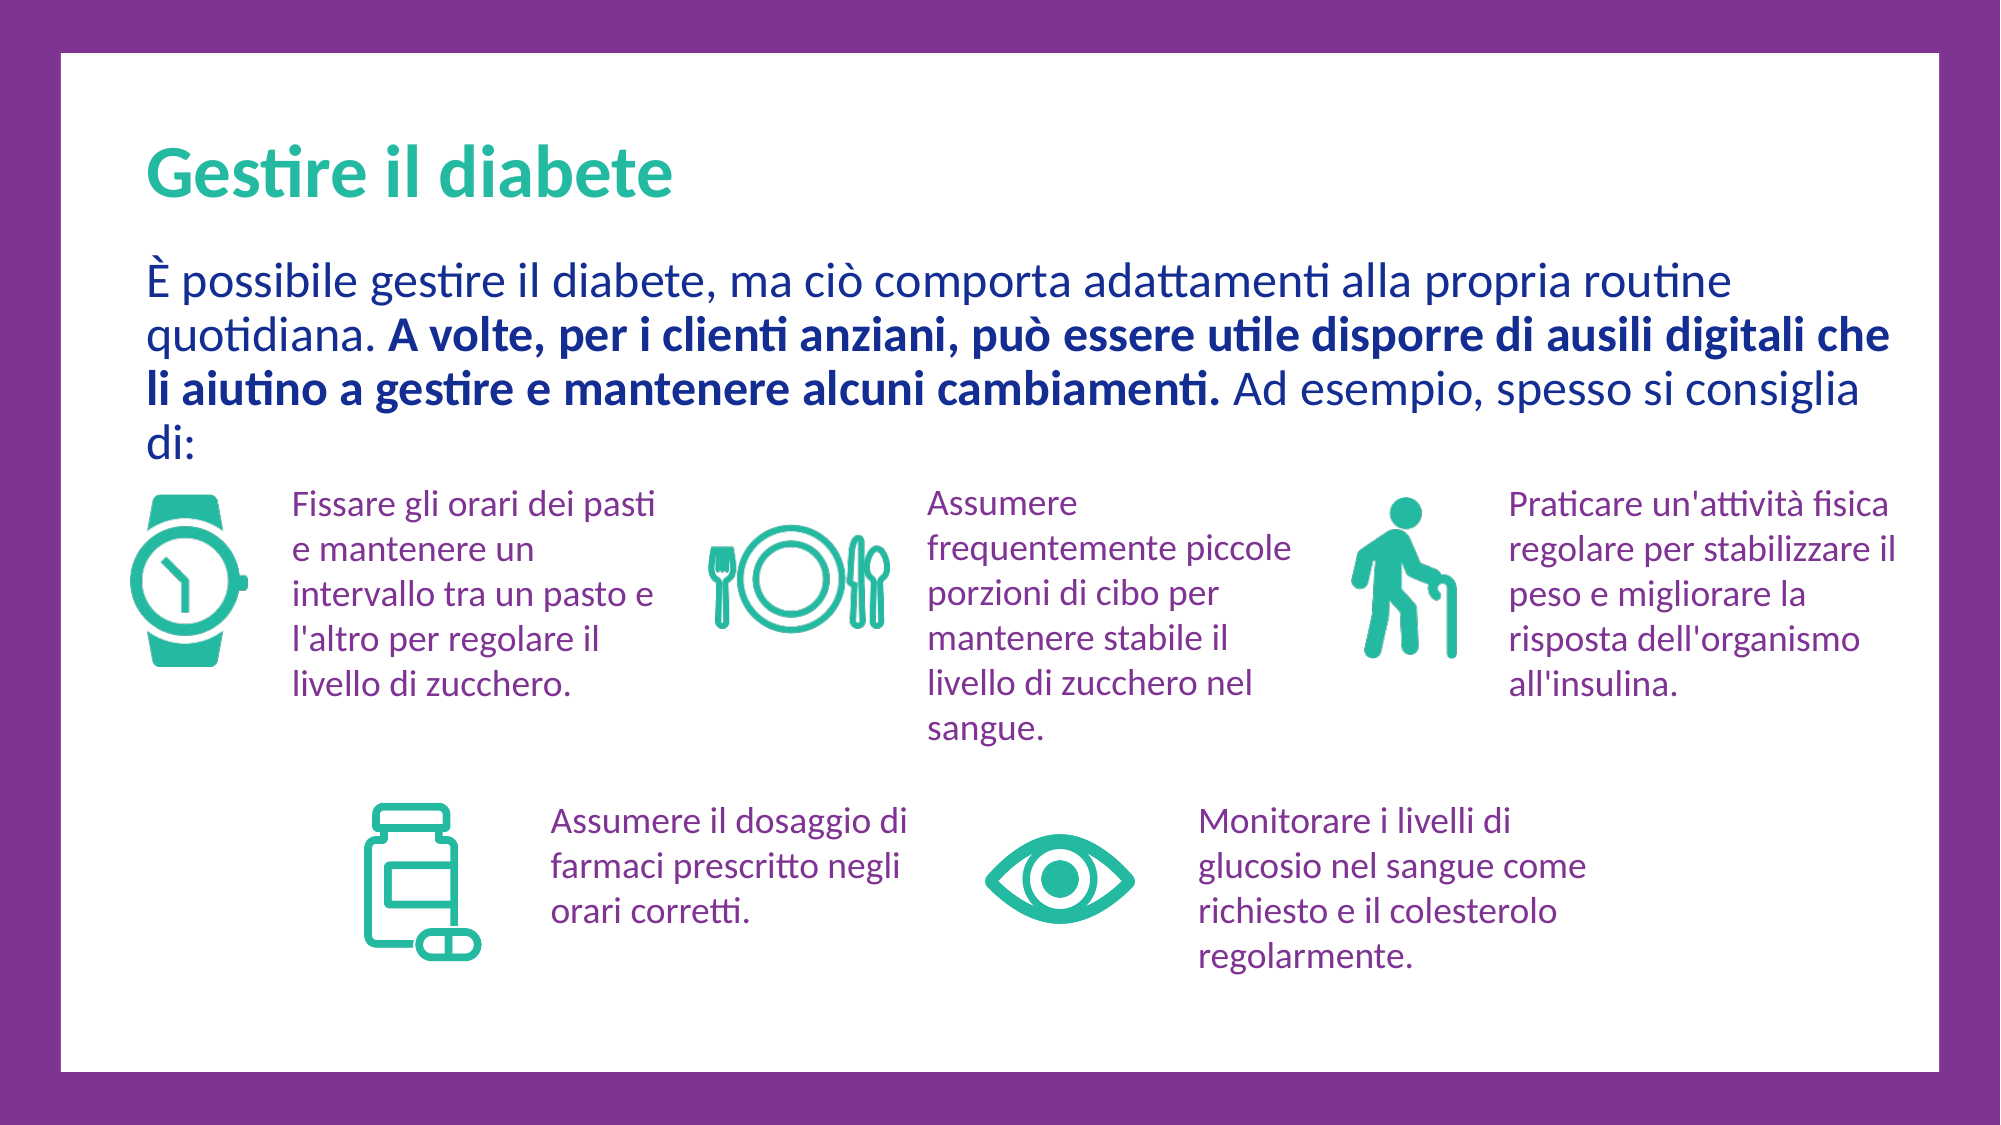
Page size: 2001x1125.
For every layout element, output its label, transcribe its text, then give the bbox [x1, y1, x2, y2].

picture [704, 487, 893, 675]
text_box Praticare un'attività fisica regolare per stabilizzare il peso e migliorare la risposta dell'organismo all'insulina. [1493, 471, 1925, 712]
list Gestire il diabete [130, 124, 1869, 257]
picture [328, 788, 518, 978]
text_box Assumere frequentemente piccole porzioni di cibo per mantenere stabile il livello di zucchero nel sangue. [912, 470, 1328, 756]
text_box Assumere il dosaggio di farmaci prescritto negli orari corretti. [535, 789, 952, 939]
picture [969, 788, 1151, 970]
picture [94, 487, 283, 675]
list È possibile gestire il diabete, ma ciò comporta adattamenti alla propria routine quotidiana. A volte, per i clienti anziani, può essere utile disporre di ausili digitali che li aiutino a gestire e mantenere alcuni cambiamenti. Ad esempio, spesso si consiglia di: [130, 246, 1925, 431]
text_box Fissare gli orari dei pasti e mantenere un intervallo tra un pasto e l'altro per regolare il livello di zucchero. [276, 471, 693, 712]
picture [1314, 487, 1495, 667]
text_box Monitorare i livelli di glucosio nel sangue come richiesto e il colesterolo regolarmente. [1183, 789, 1614, 984]
